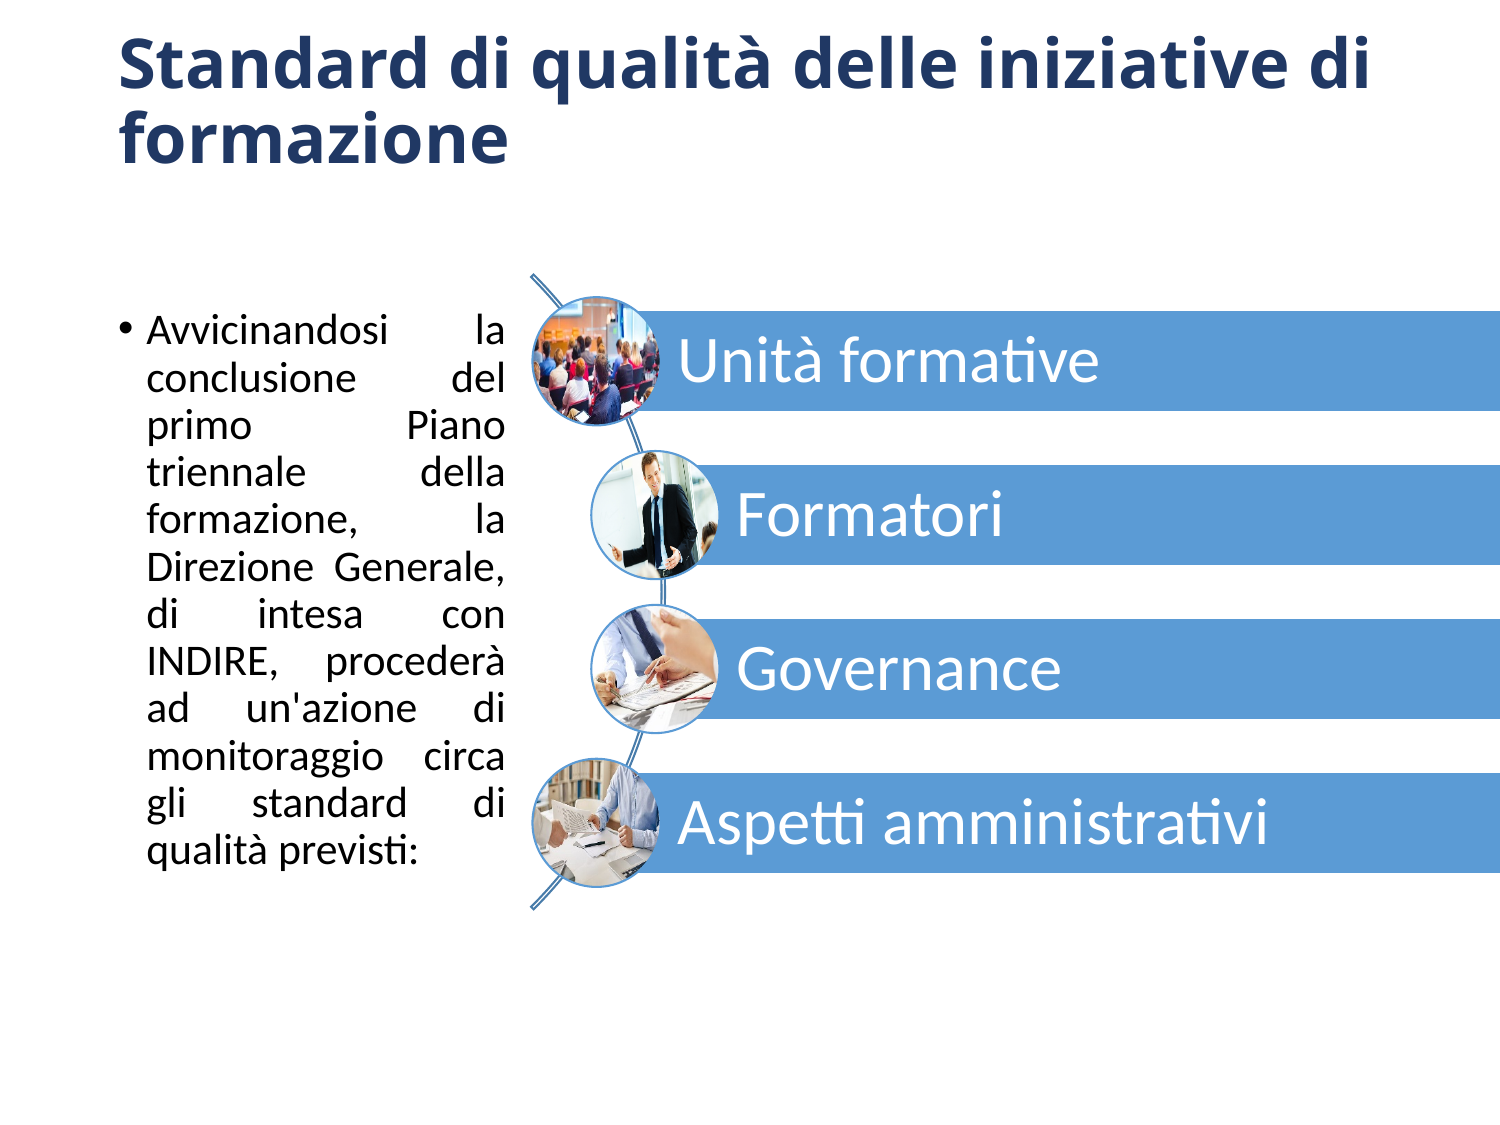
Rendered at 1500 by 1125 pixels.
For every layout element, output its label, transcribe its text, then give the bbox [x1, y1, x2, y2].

title Standard di qualità delle iniziative di formazione [103, 0, 1397, 213]
list Avvicinandosi la conclusione del primo Piano triennale della formazione, la Direzione Generale, di intesa con INDIRE, procederà ad un'azione di monitoraggio circa gli standard di qualità previsti: [103, 299, 521, 1014]
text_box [521, 258, 1500, 926]
